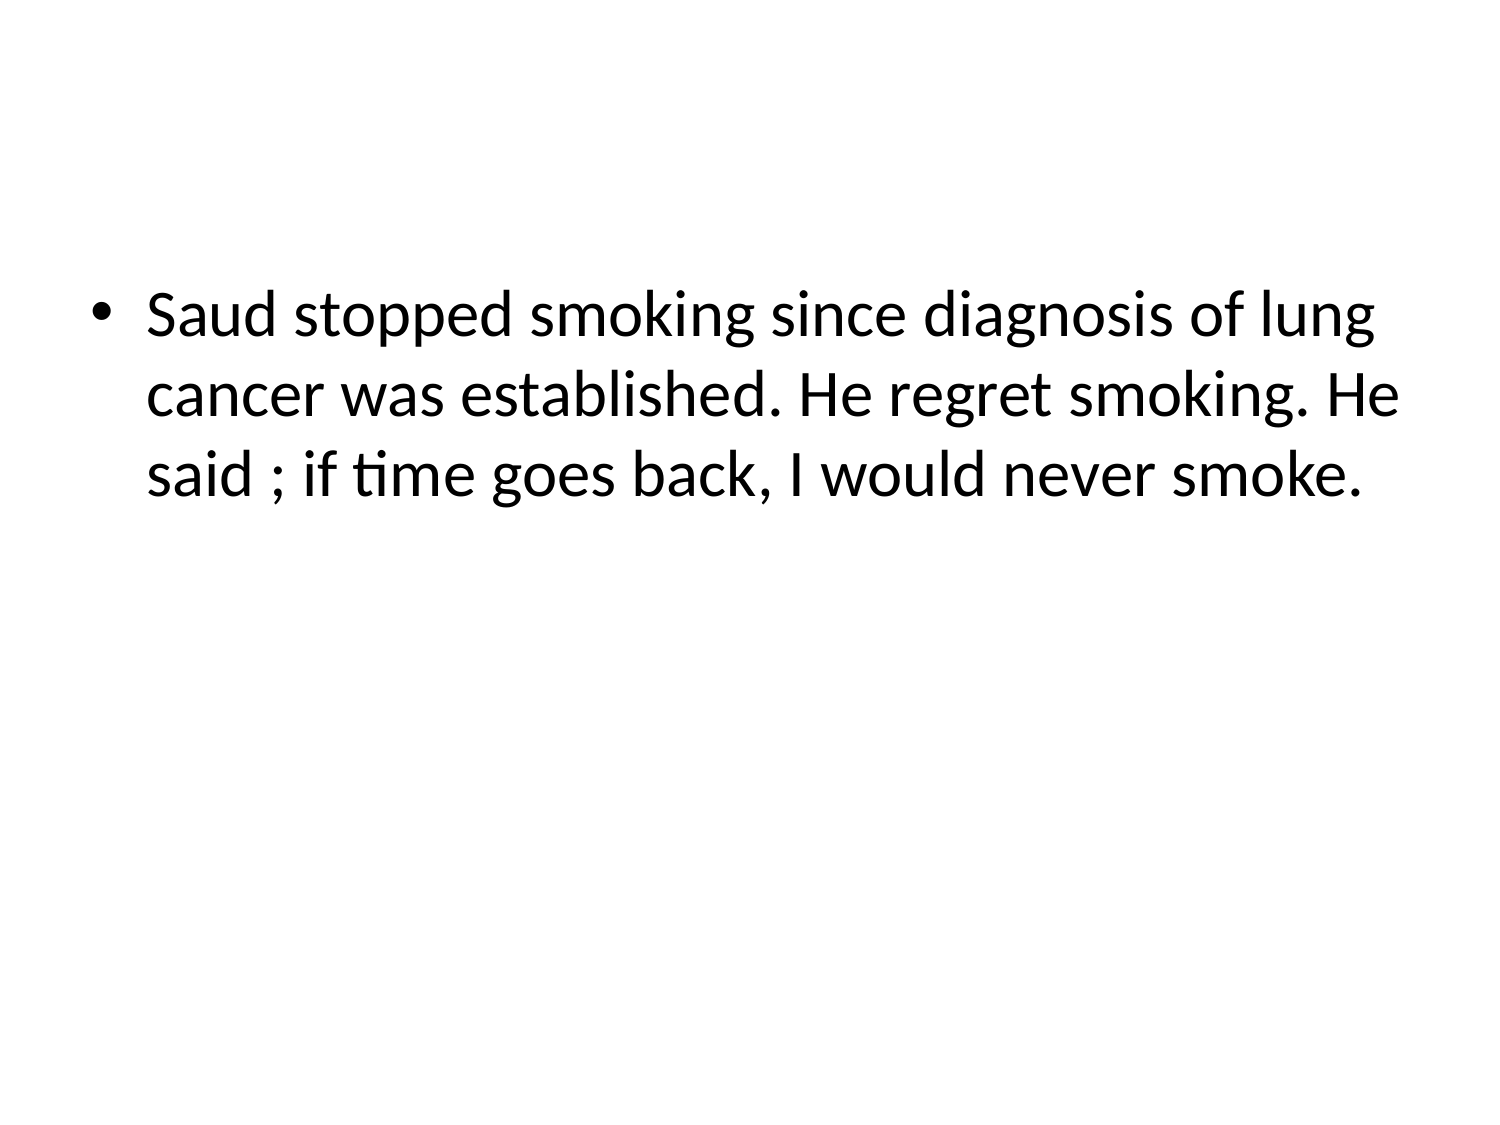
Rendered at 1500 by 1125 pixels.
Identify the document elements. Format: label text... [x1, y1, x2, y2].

list Saud stopped smoking since diagnosis of lung cancer was established. He regret smoking. He said ; if time goes back, I would never smoke. [75, 262, 1425, 1005]
